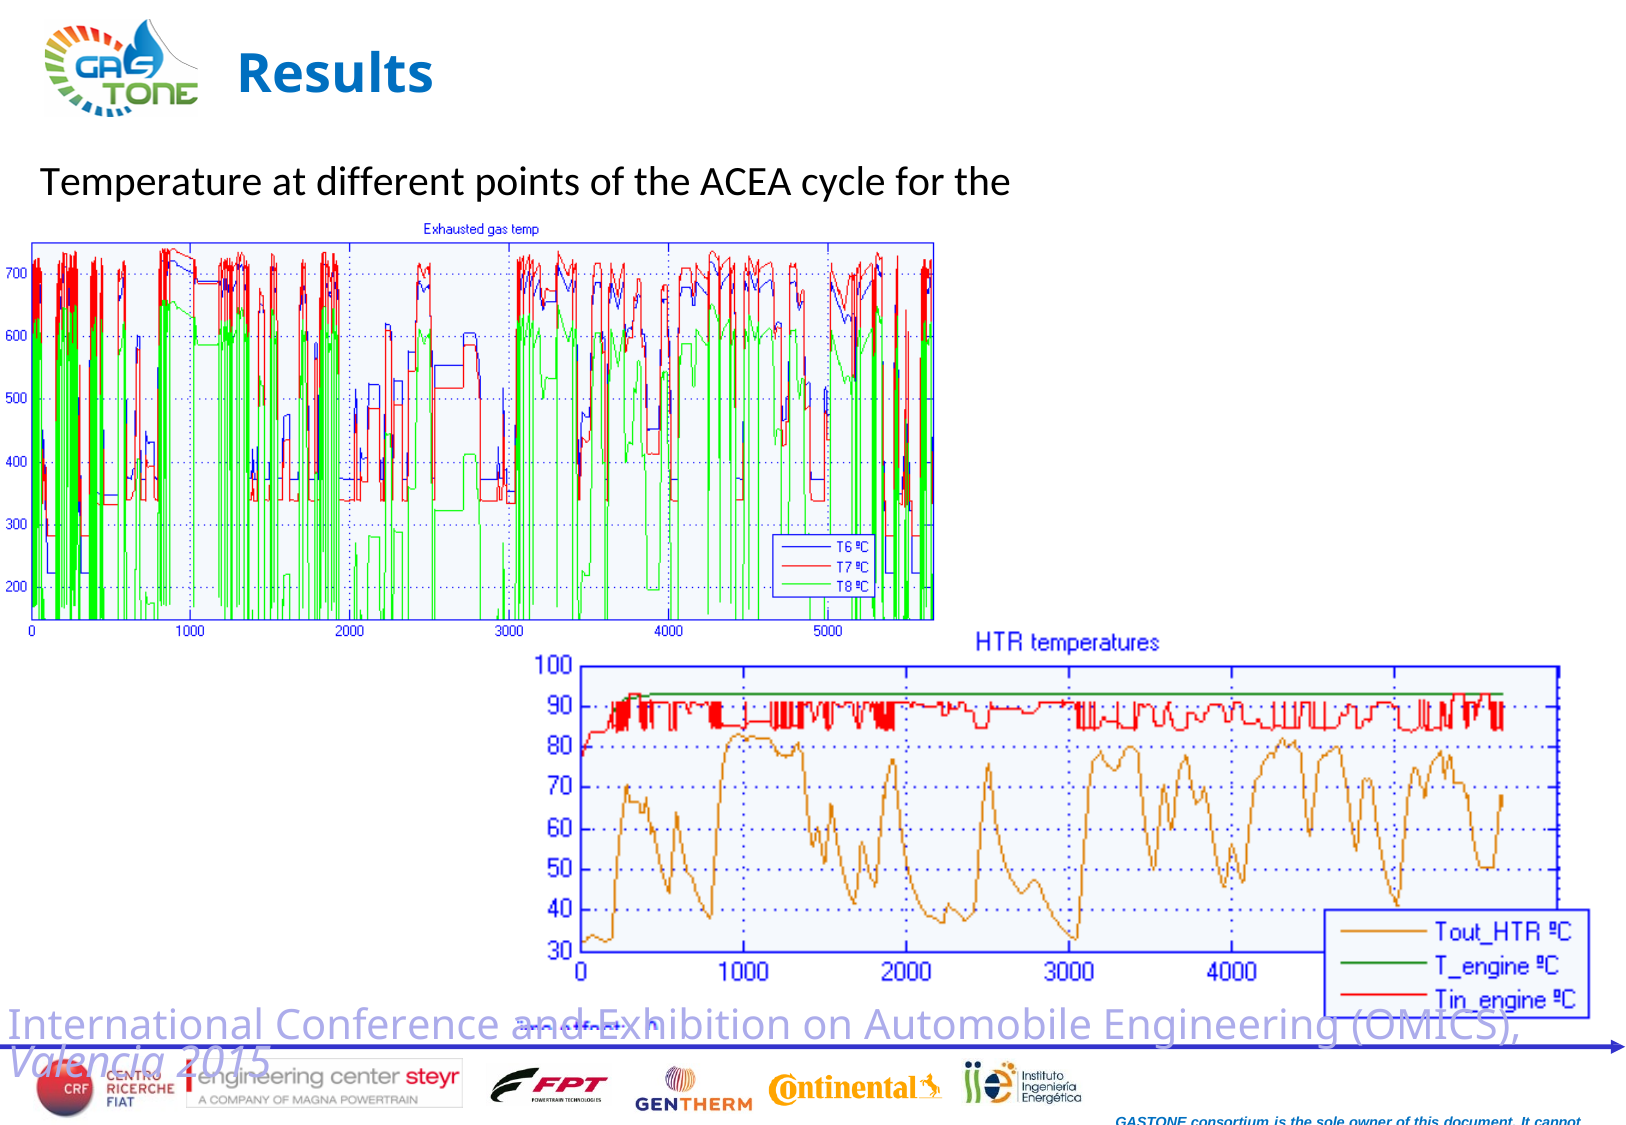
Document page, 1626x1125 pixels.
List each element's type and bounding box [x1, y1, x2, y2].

footer [5, 1008, 1587, 1125]
picture [44, 19, 198, 117]
title [234, 38, 1391, 226]
text_box [0, 154, 1601, 1030]
